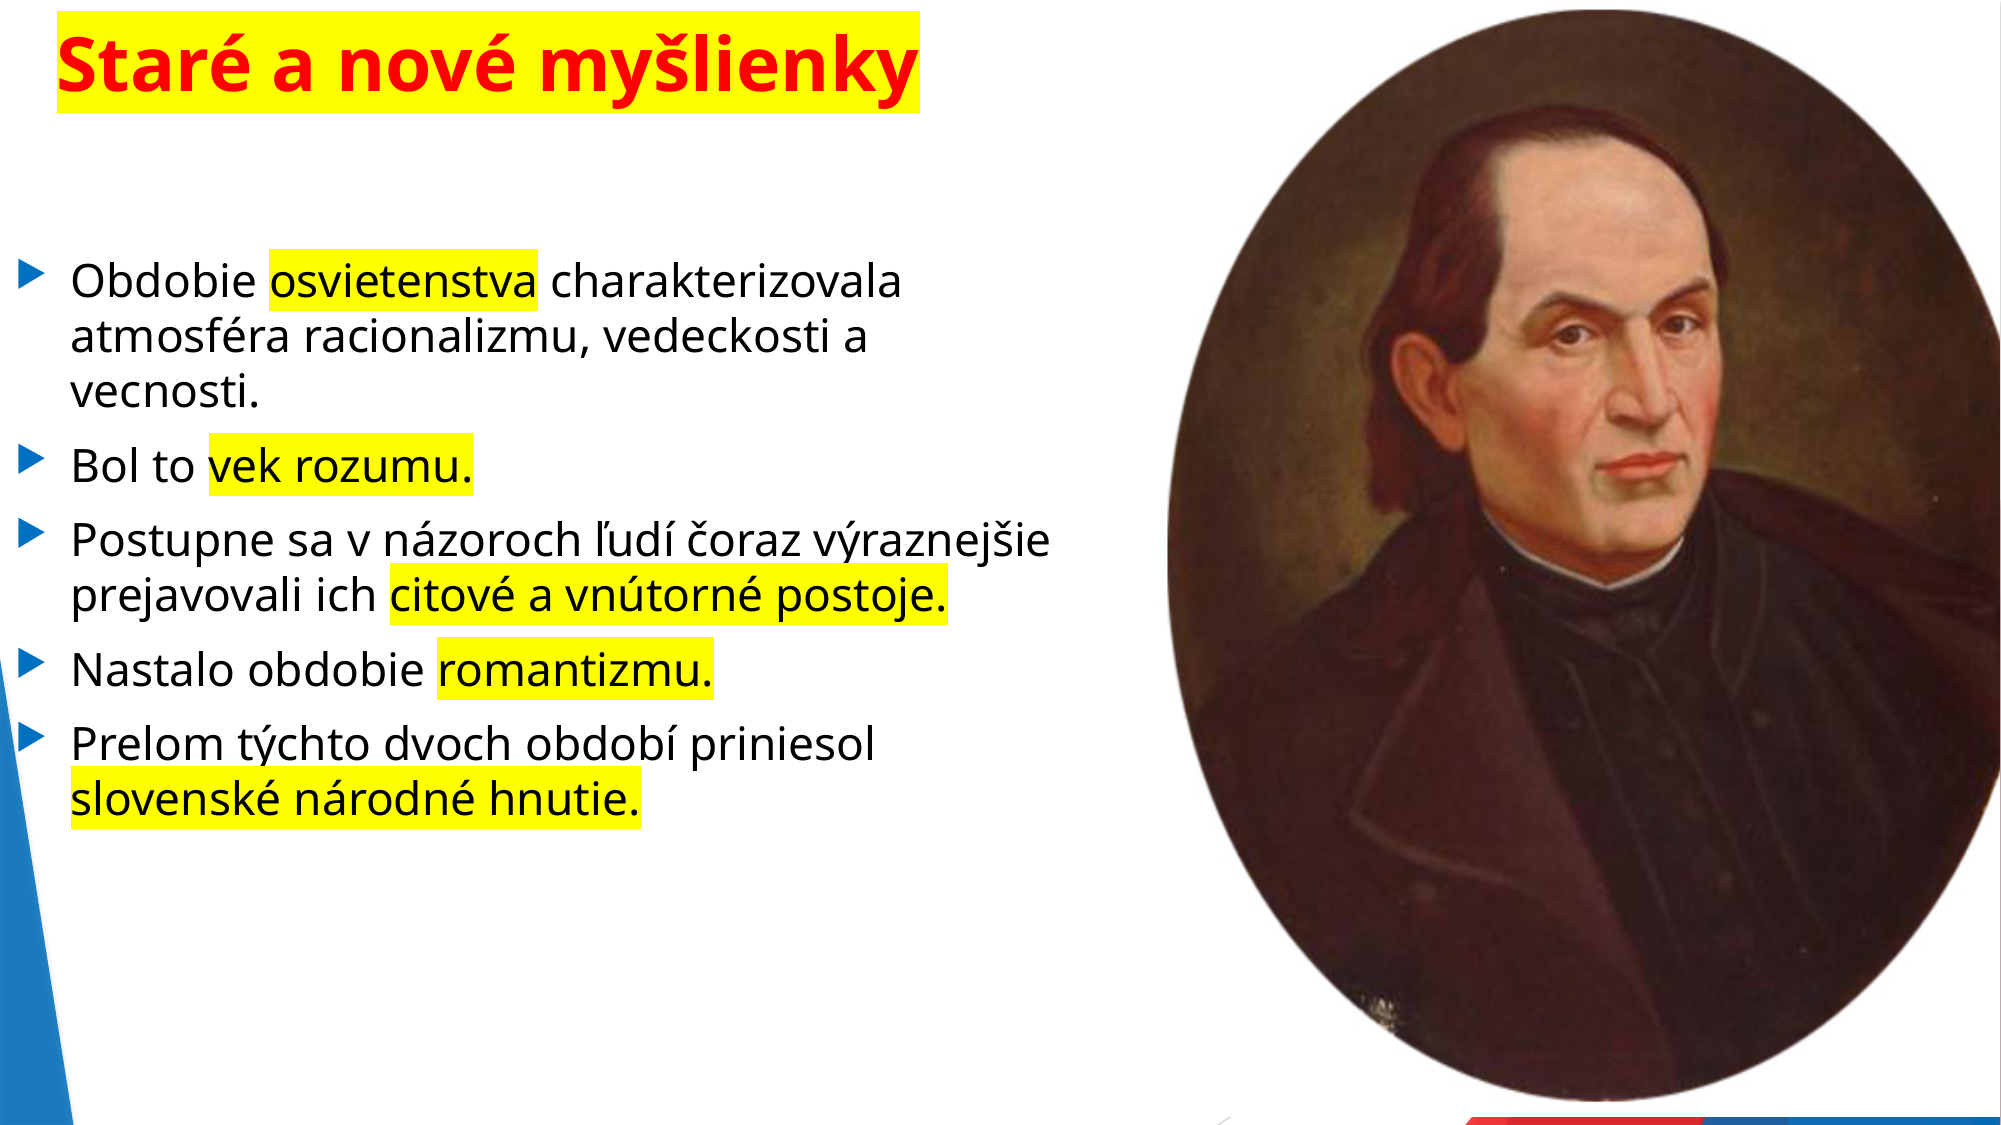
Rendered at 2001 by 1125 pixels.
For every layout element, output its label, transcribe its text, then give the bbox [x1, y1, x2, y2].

list Obdobie osvietenstva charakterizovala atmosféra racionalizmu, vedeckosti a vecnosti. Bol to vek rozumu. Postupne sa v názoroch ľudí čoraz výraznejšie prejavovali ich citové a vnútorné postoje. Nastalo obdobie romantizmu. Prelom týchto dvoch období priniesol slovenské národné hnutie. [0, 244, 1070, 881]
title Staré a nové myšlienky [41, 8, 1138, 226]
picture [1142, 0, 2000, 1117]
